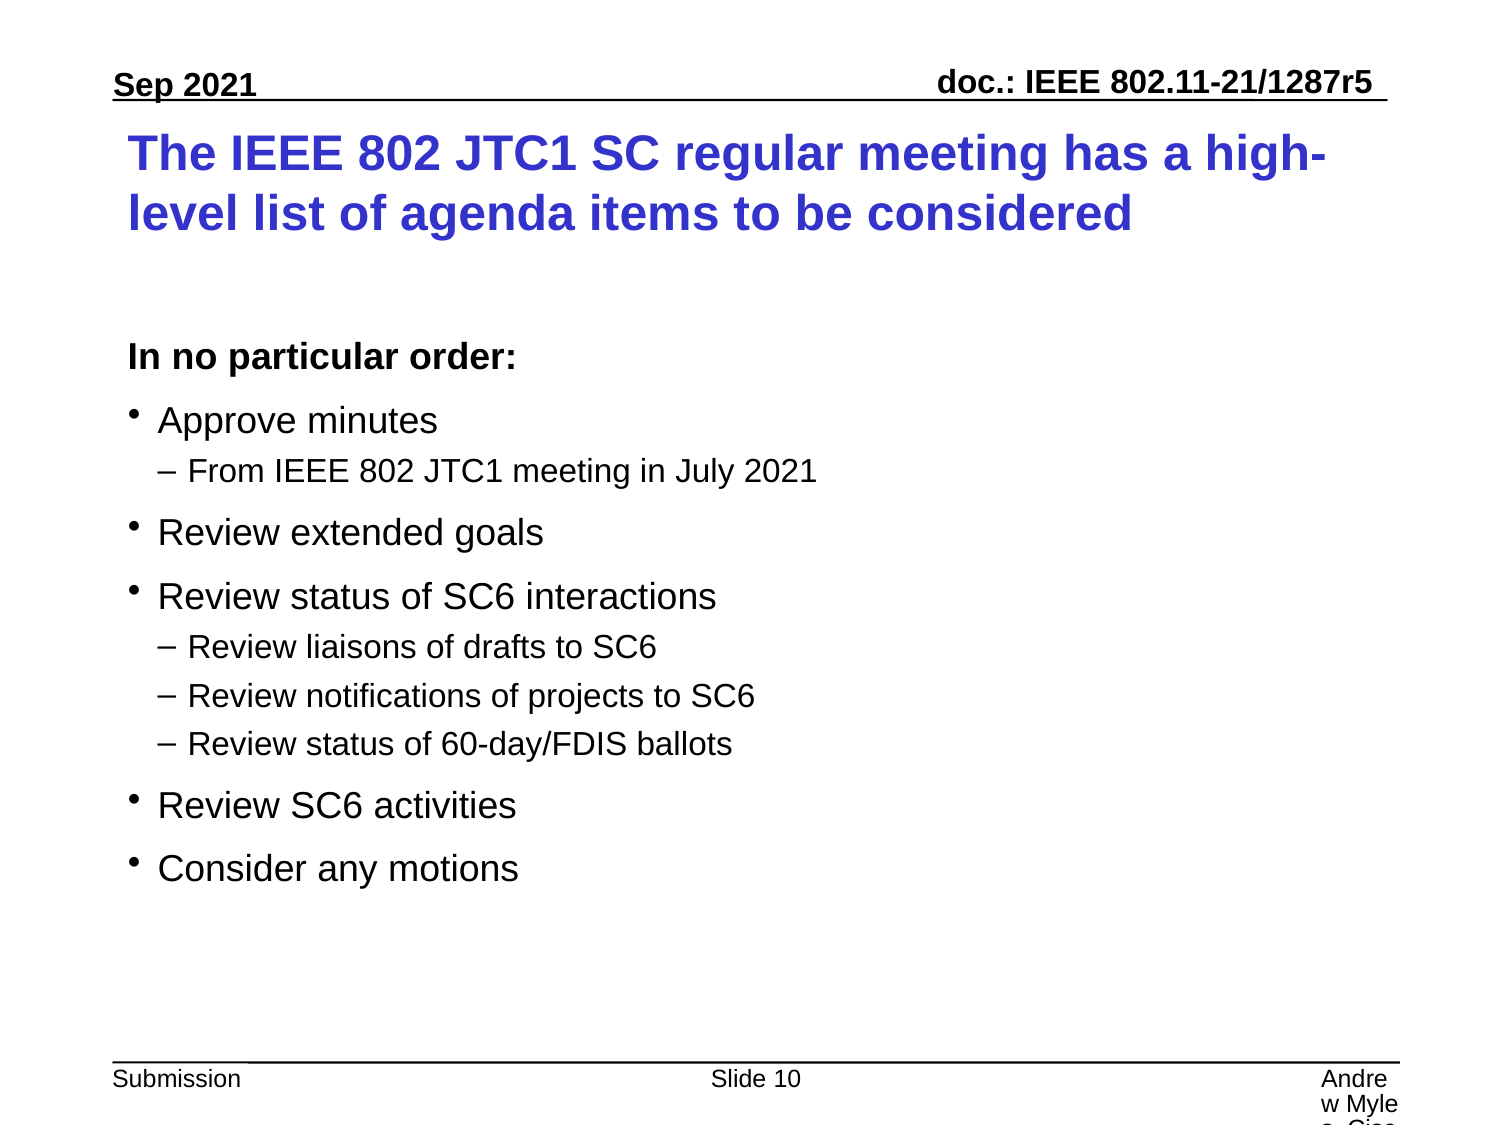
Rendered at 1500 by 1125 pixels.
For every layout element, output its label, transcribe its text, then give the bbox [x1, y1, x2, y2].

slide_number Slide 10 [709, 1061, 803, 1093]
list In no particular order: Approve minutes From IEEE 802 JTC1 meeting in July 2021 Review extended goals Review status of SC6 interactions Review liaisons of drafts to SC6 Review notifications of projects to SC6 Review status of 60-day/FDIS ballots Review SC6 activities Consider any motions [112, 324, 1388, 1000]
title The IEEE 802 JTC1 SC regular meeting has a high-level list of agenda items to be considered [112, 112, 1388, 288]
footer Andrew Myles, Cisco [1320, 1061, 1402, 1093]
